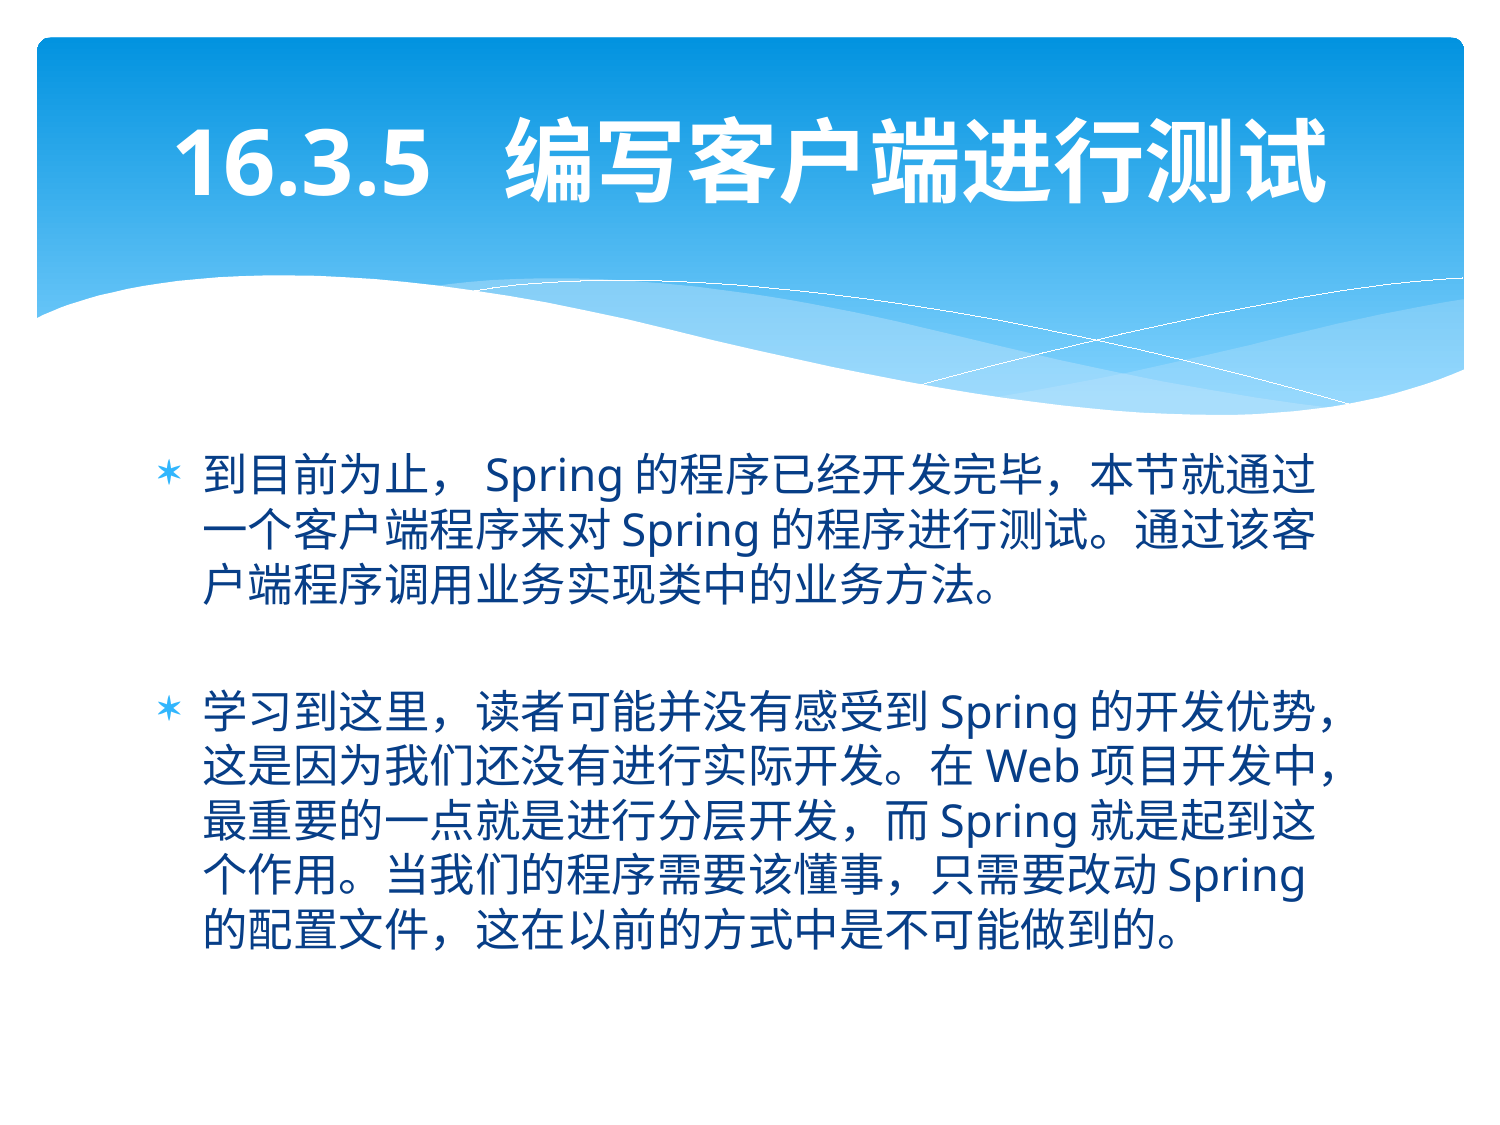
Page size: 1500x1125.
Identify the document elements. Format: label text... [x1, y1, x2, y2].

list 到目前为止，Spring的程序已经开发完毕，本节就通过一个客户端程序来对Spring的程序进行测试。通过该客户端程序调用业务实现类中的业务方法。 学习到这里，读者可能并没有感受到Spring的开发优势，这是因为我们还没有进行实际开发。在Web项目开发中，最重要的一点就是进行分层开发，而Spring就是起到这个作用。当我们的程序需要该懂事，只需要改动Spring的配置文件，这在以前的方式中是不可能做到的。 [143, 438, 1359, 1005]
title 16.3.5 编写客户端进行测试 [75, 55, 1425, 261]
